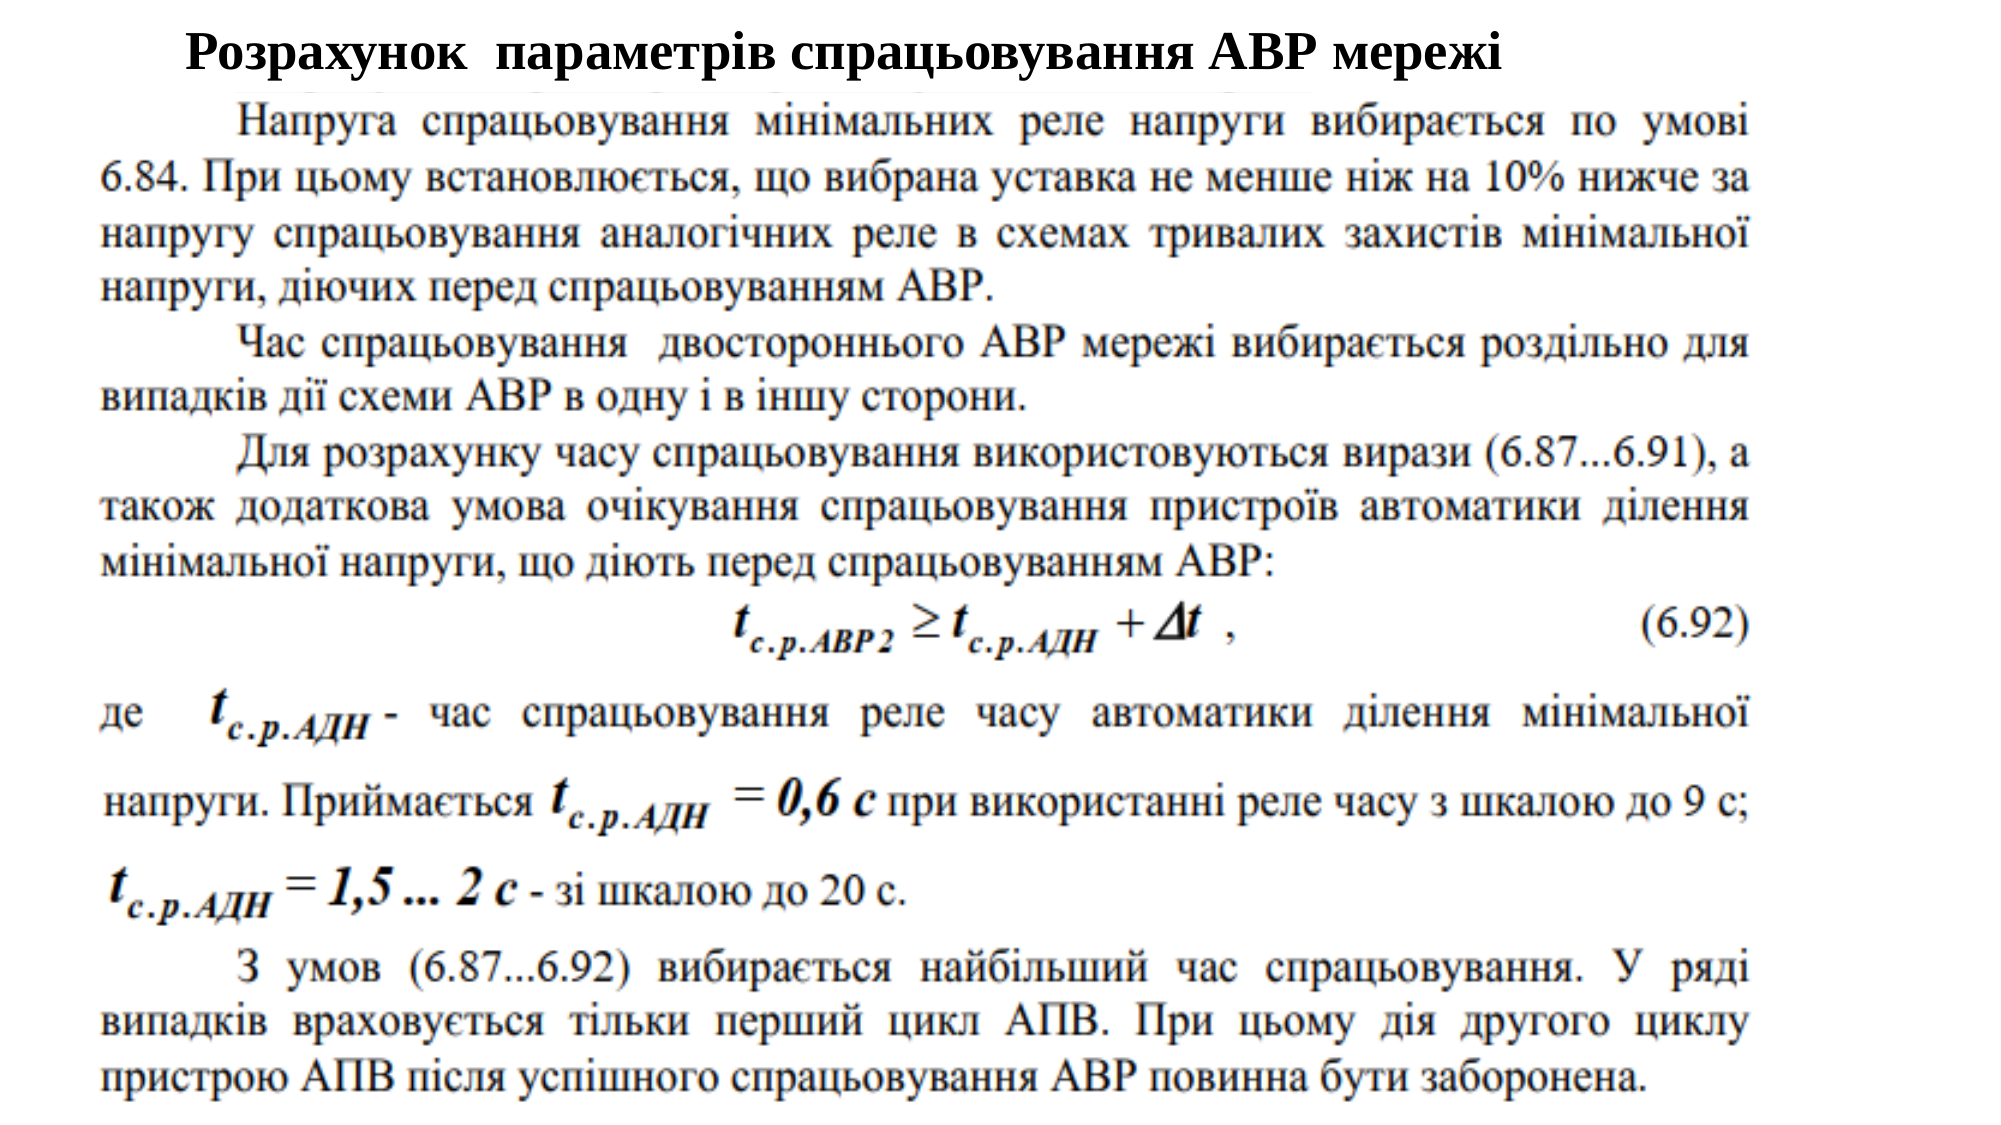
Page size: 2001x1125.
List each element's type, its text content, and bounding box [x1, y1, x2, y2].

list Розрахунок параметрів спрацьовування АВР мережі [170, 15, 1896, 90]
picture [58, 91, 1795, 1110]
